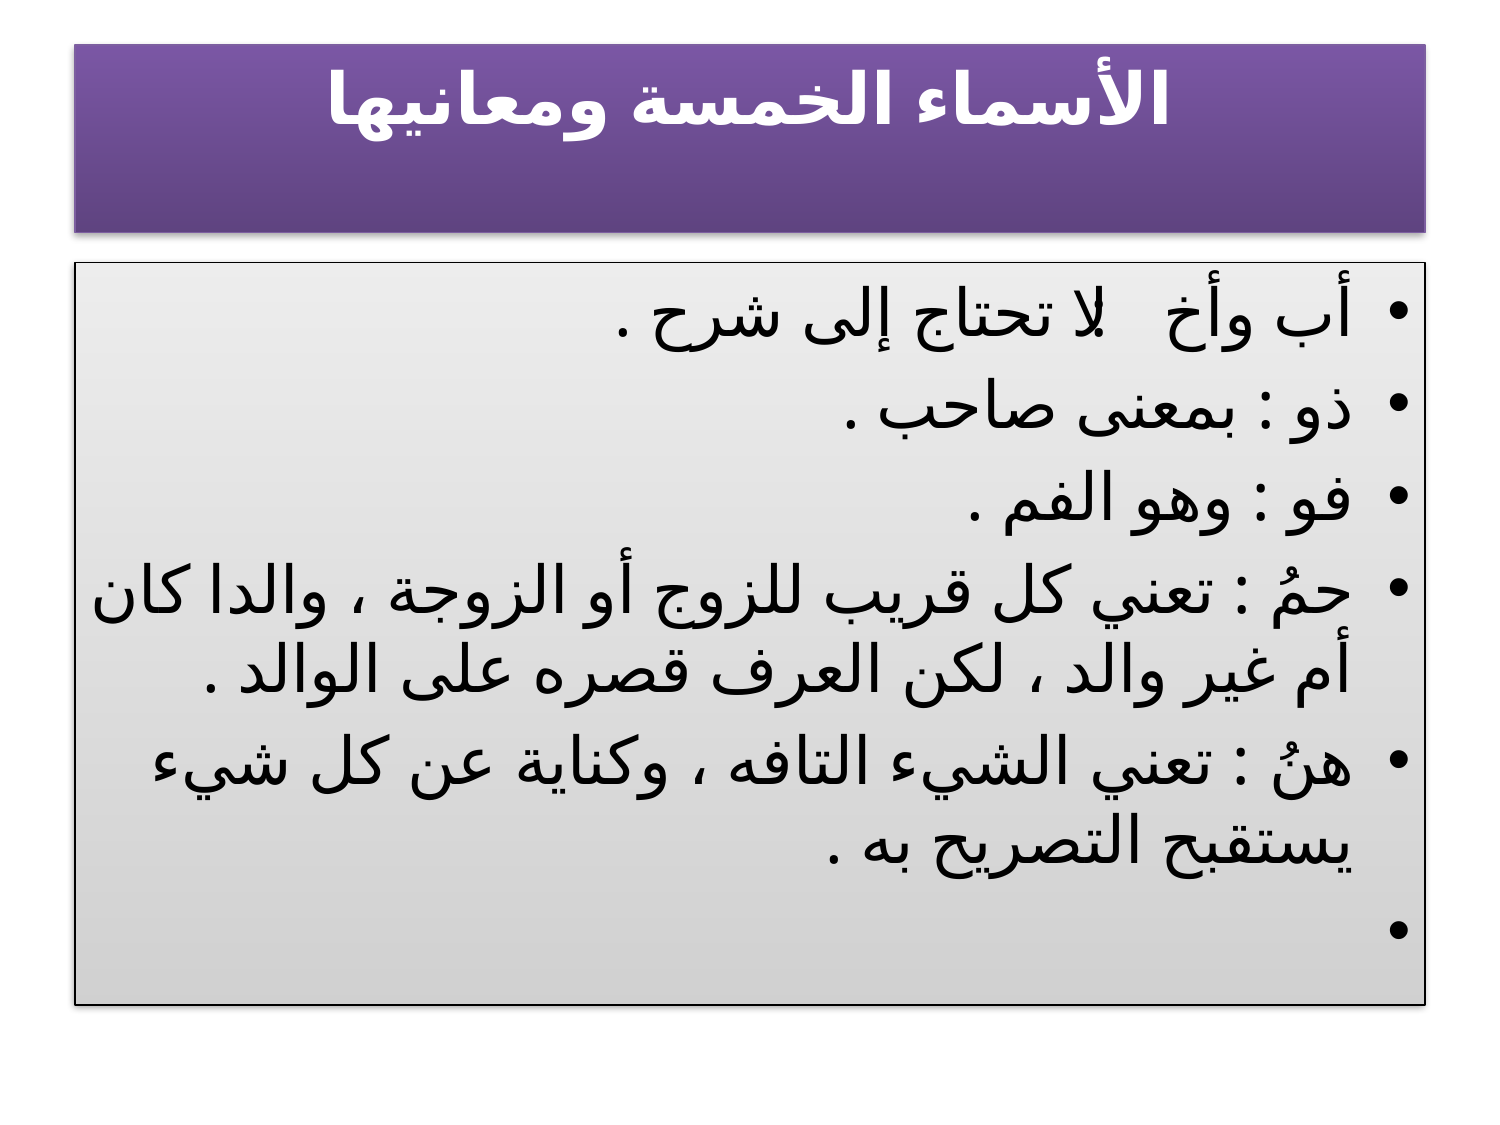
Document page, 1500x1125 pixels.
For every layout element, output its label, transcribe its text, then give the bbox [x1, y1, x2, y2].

list أب وأخ : لا تحتاج إلى شرح . ذو : بمعنى صاحب . فو : وهو الفم . حمُ : تعني كل قريب للزوج أو الزوجة ، والدا كان أم غير والد ، لكن العرف قصره على الوالد . هنُ : تعني الشيء التافه ، وكناية عن كل شيء يستقبح التصريح به . [74, 262, 1426, 1006]
title الأسماء الخمسة ومعانيها [74, 44, 1426, 233]
